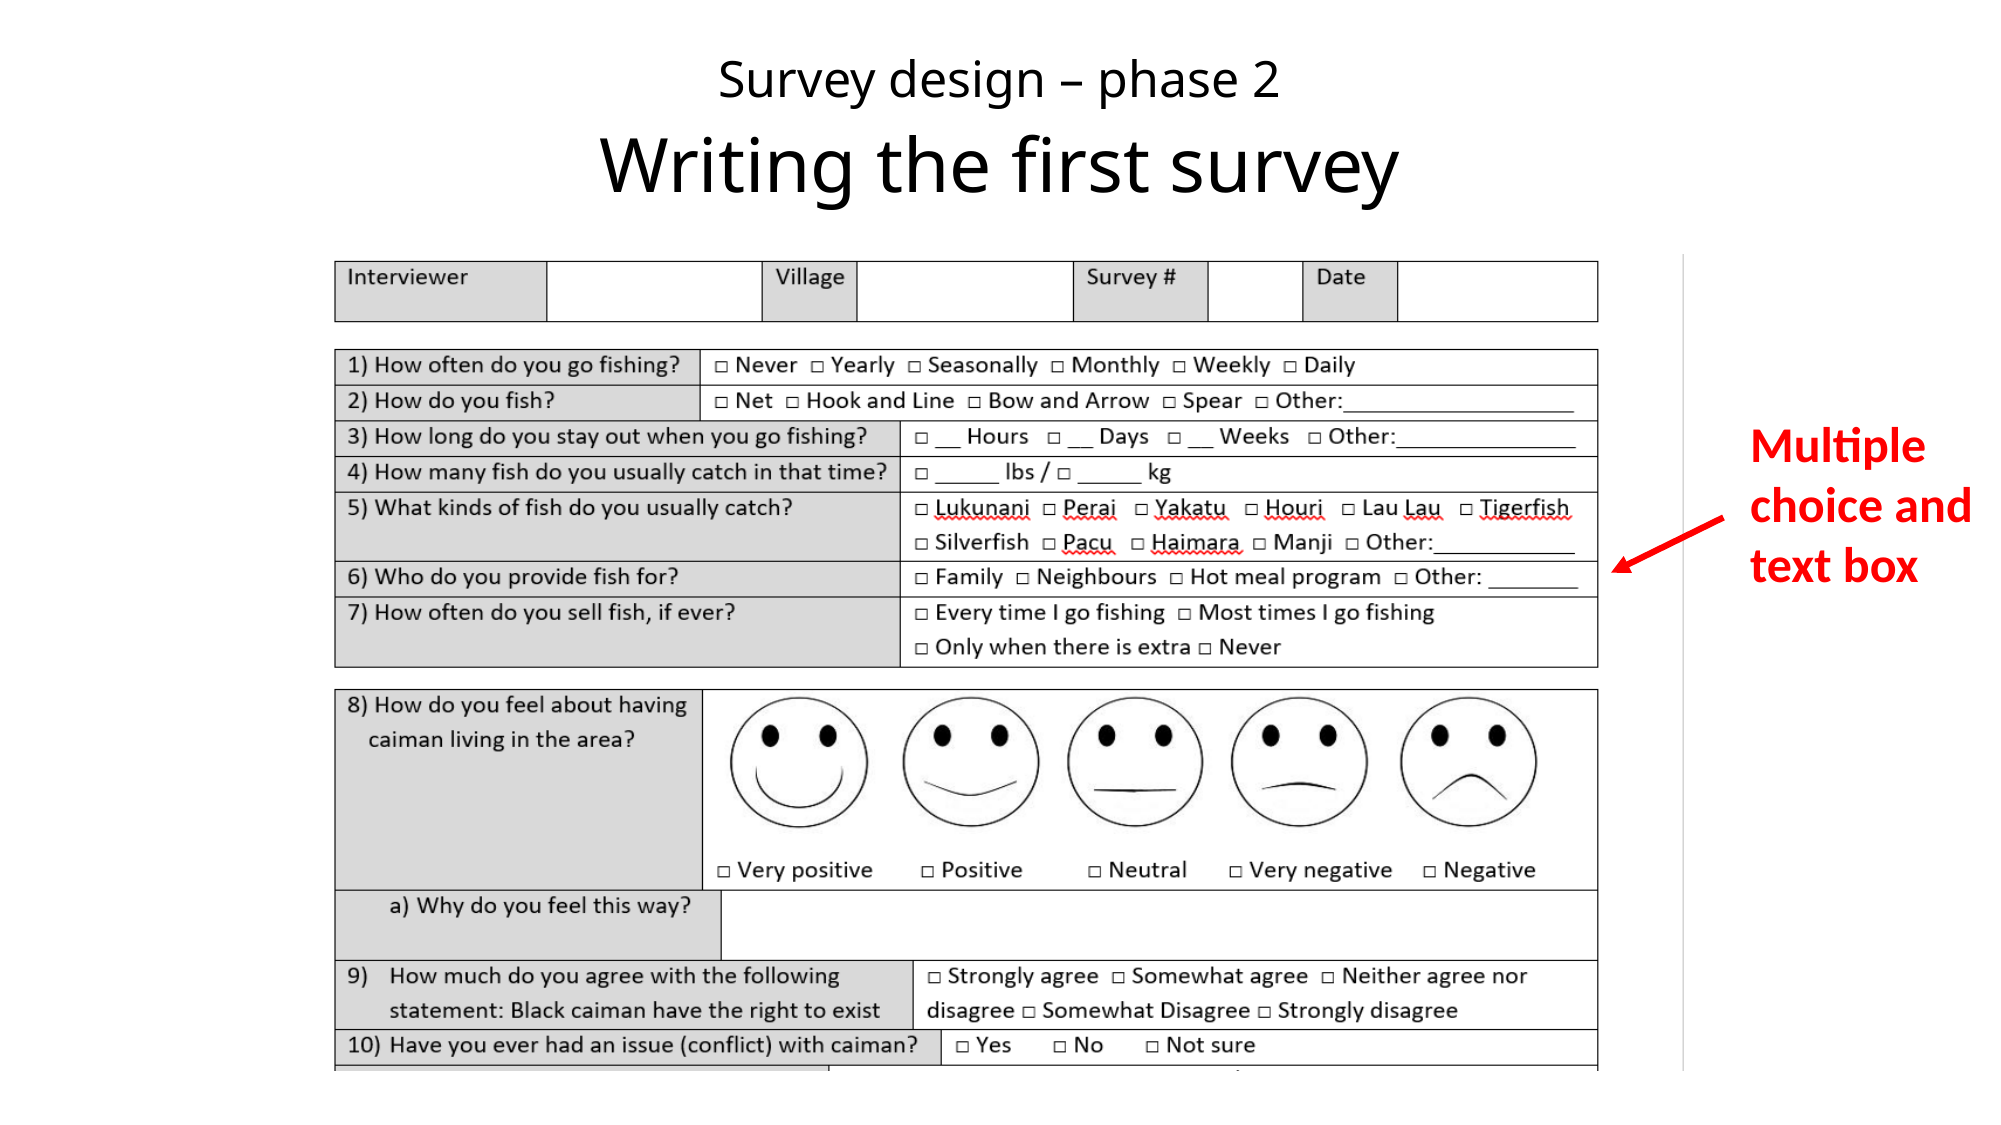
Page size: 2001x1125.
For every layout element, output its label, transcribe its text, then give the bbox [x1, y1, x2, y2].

title Writing the first survey [137, 67, 1863, 271]
picture [265, 254, 1700, 1071]
text_box Survey design – phase 2 [137, 52, 1863, 67]
text_box Multiple choice and text box [1735, 405, 2000, 601]
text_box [1610, 517, 1724, 573]
